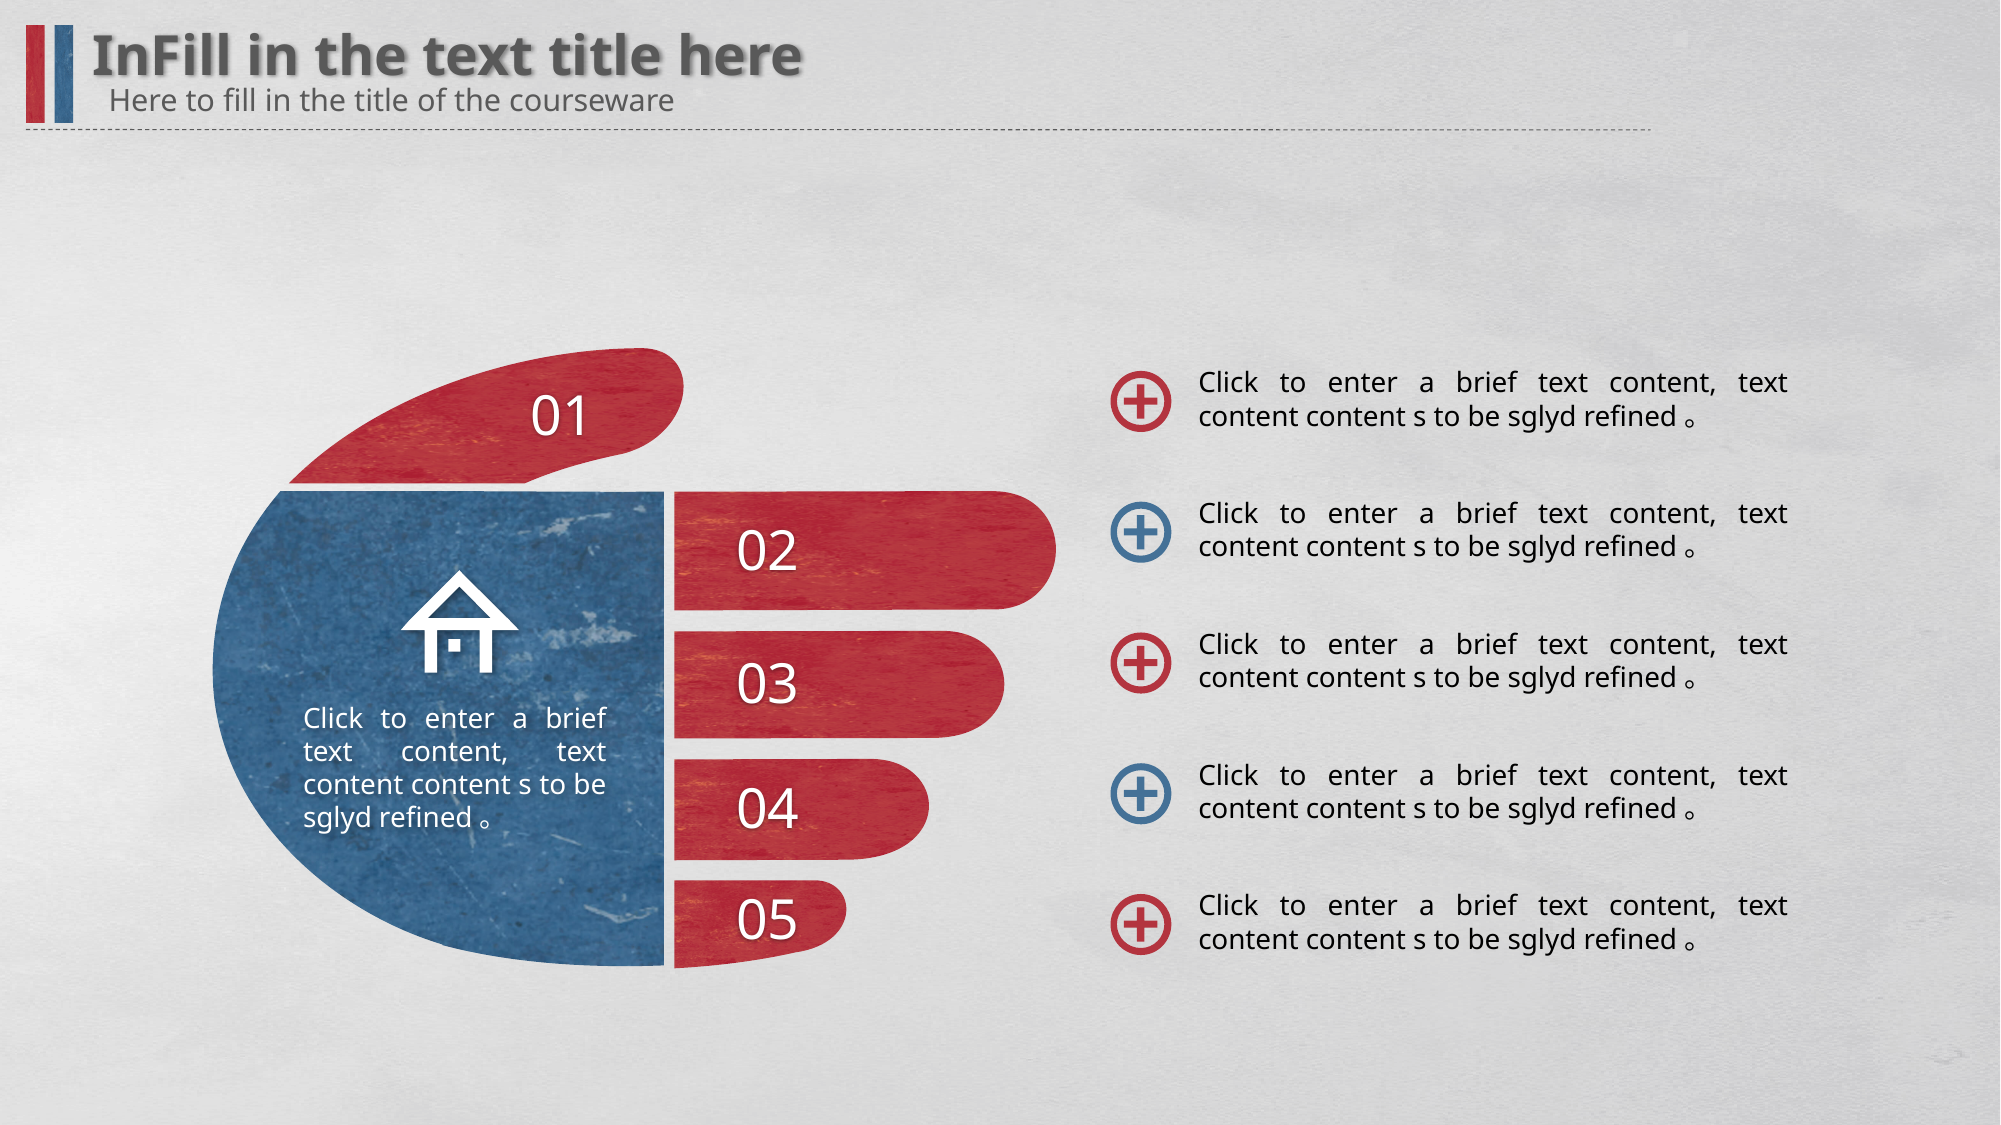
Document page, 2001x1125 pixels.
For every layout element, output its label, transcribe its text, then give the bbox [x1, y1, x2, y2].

text_box [1110, 632, 1172, 694]
text_box Click to enter a brief text content, text content content s to be sglyd refined。 [1183, 619, 1804, 701]
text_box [674, 630, 1032, 739]
text_box [1110, 501, 1172, 563]
text_box InFill in the text title here [78, 12, 1203, 95]
text_box Click to enter a brief text content, text content content s to be sglyd refined。 [1183, 357, 1804, 440]
text_box Click to enter a brief text content, text content content s to be sglyd refined。 [1183, 750, 1804, 832]
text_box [674, 491, 1080, 611]
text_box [288, 348, 705, 484]
text_box [25, 25, 46, 124]
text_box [212, 491, 664, 967]
text_box [1110, 893, 1172, 956]
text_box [674, 876, 862, 969]
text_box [674, 758, 957, 861]
text_box [1110, 370, 1172, 432]
text_box Here to fill in the title of the courseware [93, 73, 690, 125]
text_box [54, 25, 74, 124]
text_box [1110, 763, 1172, 825]
picture [0, 0, 2001, 1125]
text_box Click to enter a brief text content, text content content s to be sglyd refined。 [1183, 488, 1804, 570]
text_box Click to enter a brief text content, text content content s to be sglyd refined。 [1183, 880, 1804, 963]
